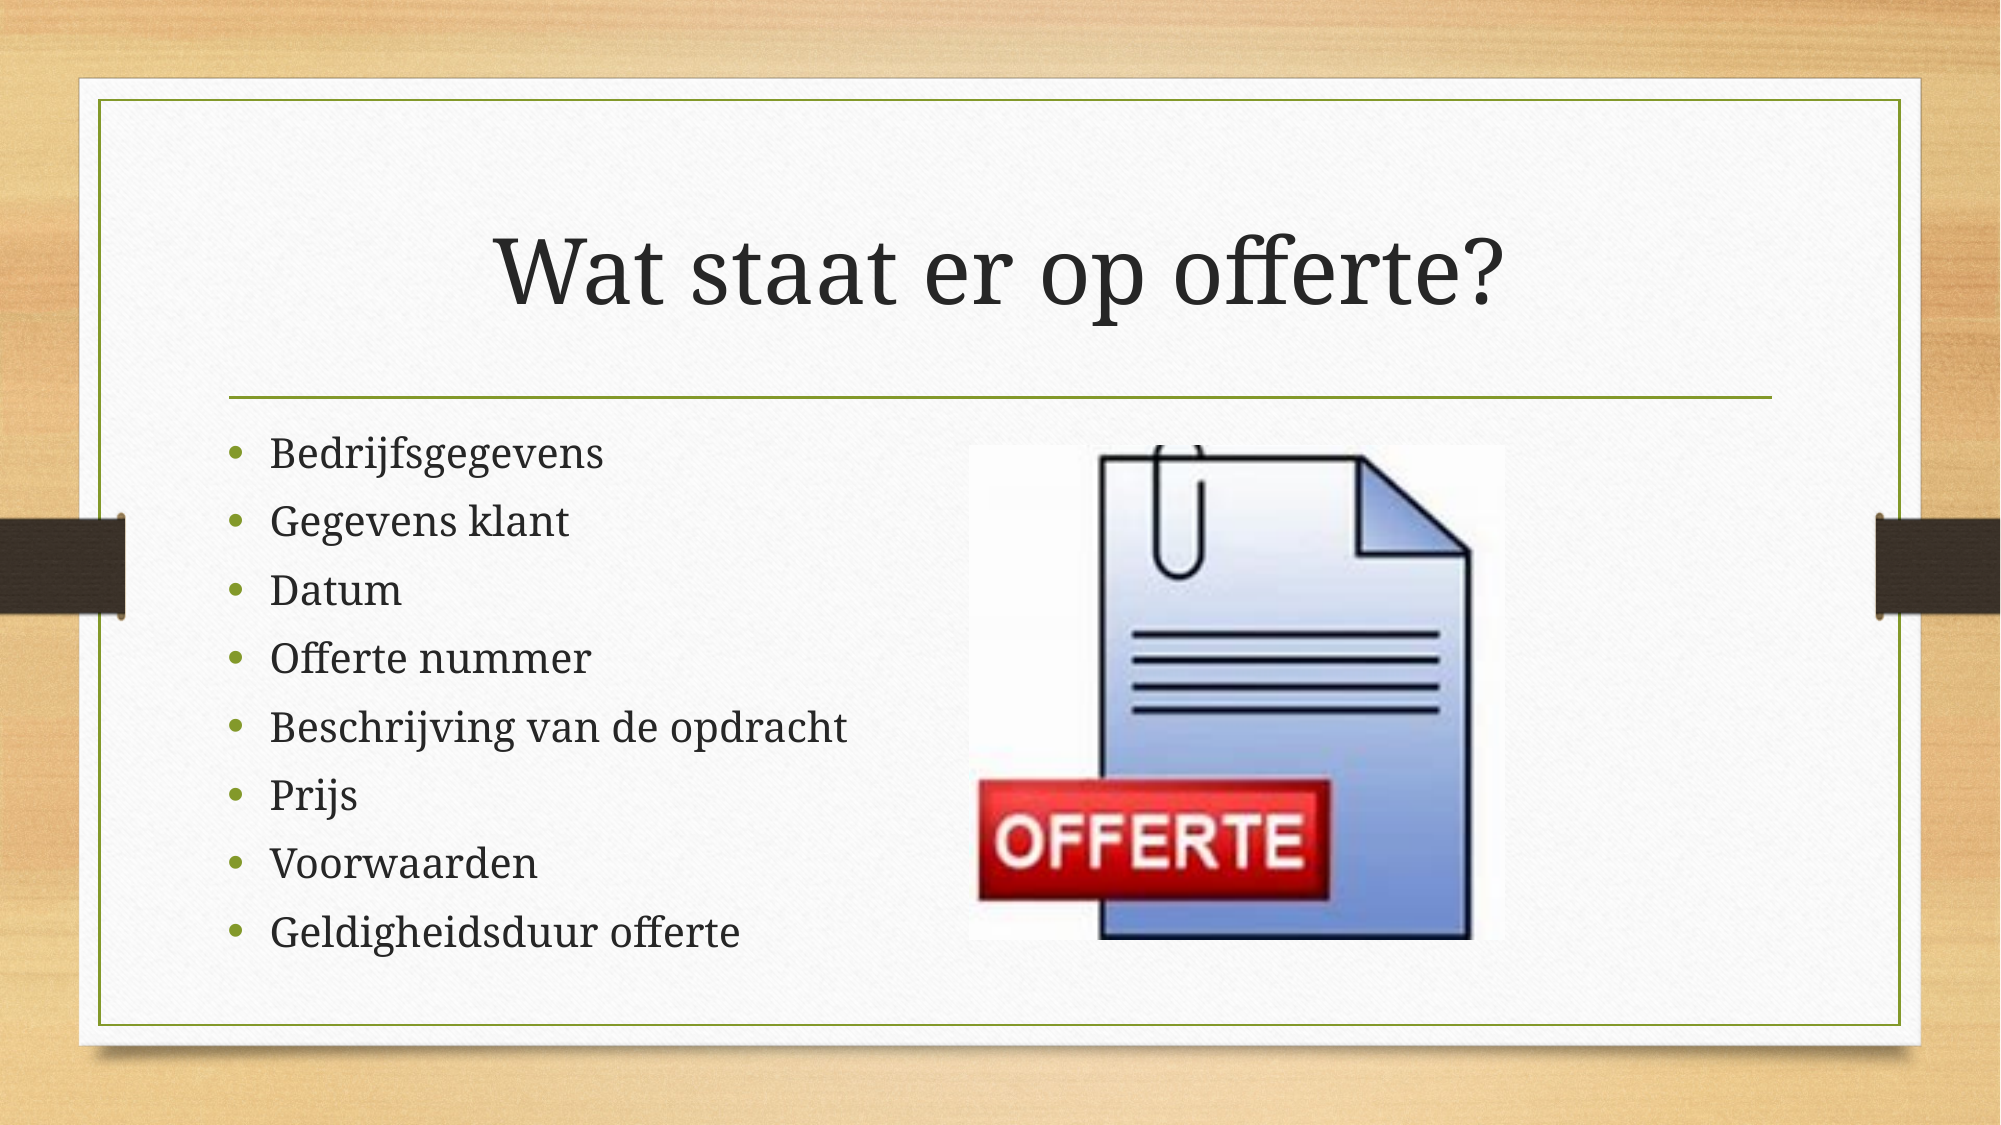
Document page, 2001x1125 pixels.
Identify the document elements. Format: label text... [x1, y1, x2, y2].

title Wat staat er op offerte? [212, 161, 1788, 375]
list Bedrijfsgegevens Gegevens klant Datum Offerte nummer Beschrijving van de opdracht Prijs Voorwaarden Geldigheidsduur offerte [212, 419, 1788, 964]
picture [0, 0, 2001, 1125]
